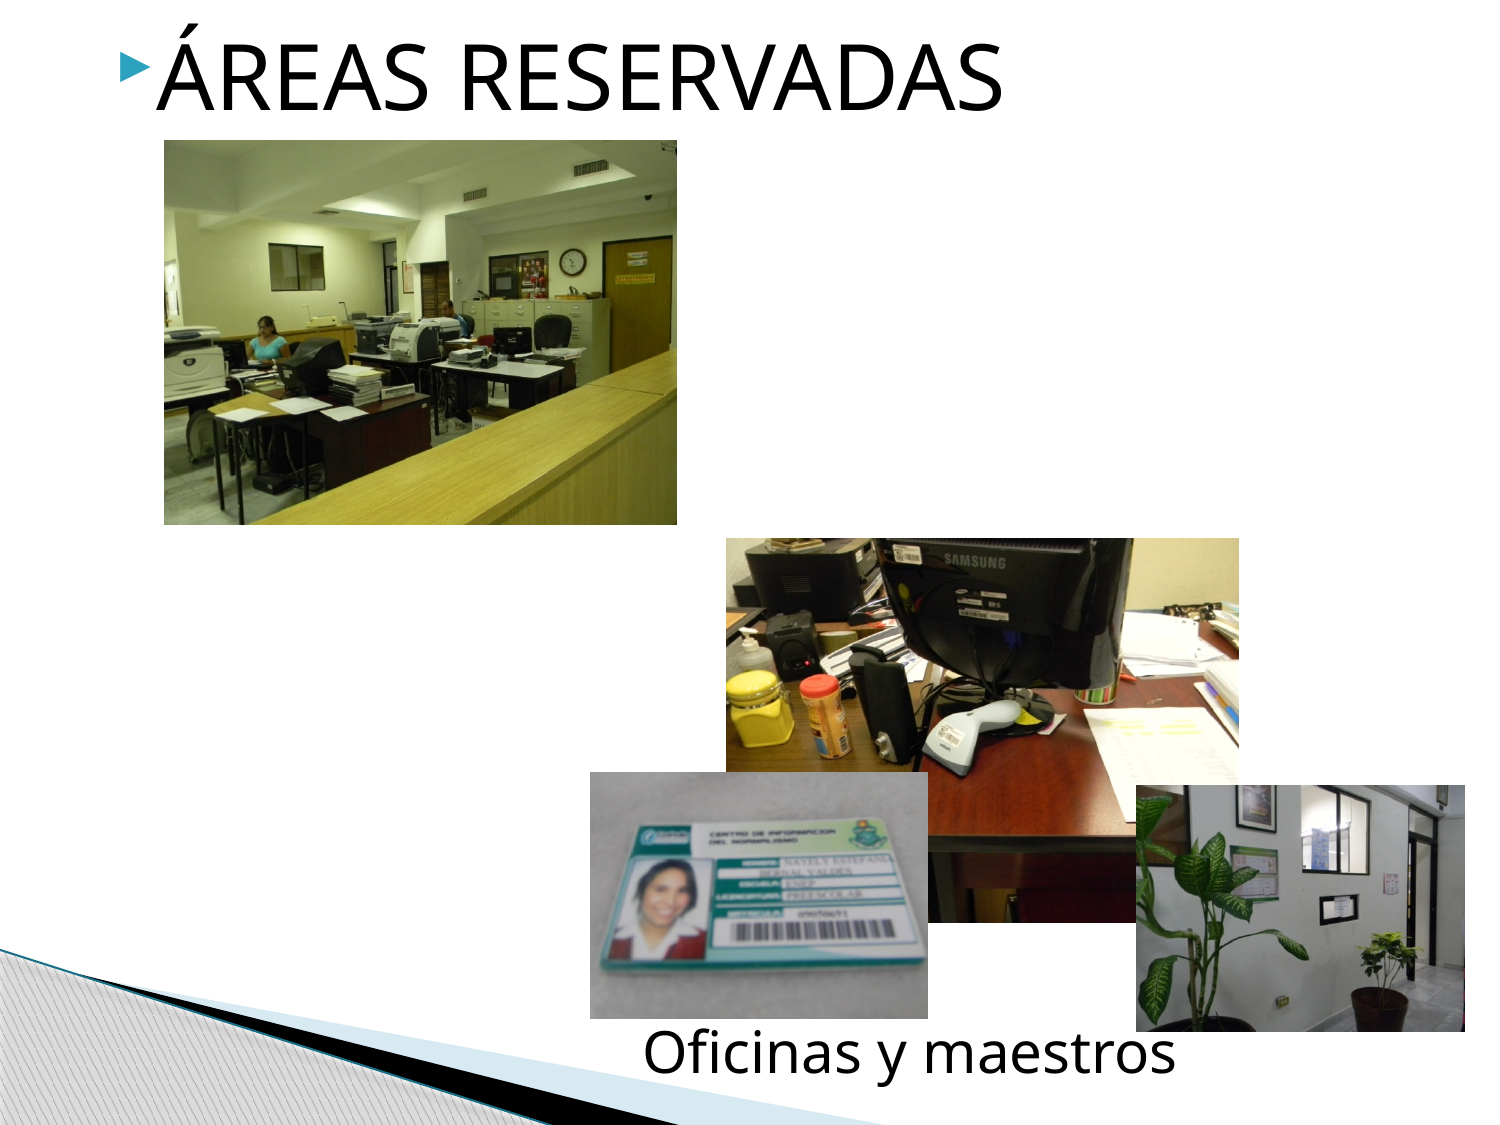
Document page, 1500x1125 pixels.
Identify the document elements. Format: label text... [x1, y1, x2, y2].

list ÁREAS RESERVADAS [82, 11, 1278, 164]
picture [163, 140, 677, 525]
picture [589, 538, 1465, 1032]
text_box Oficinas y maestros [609, 1007, 1500, 1125]
